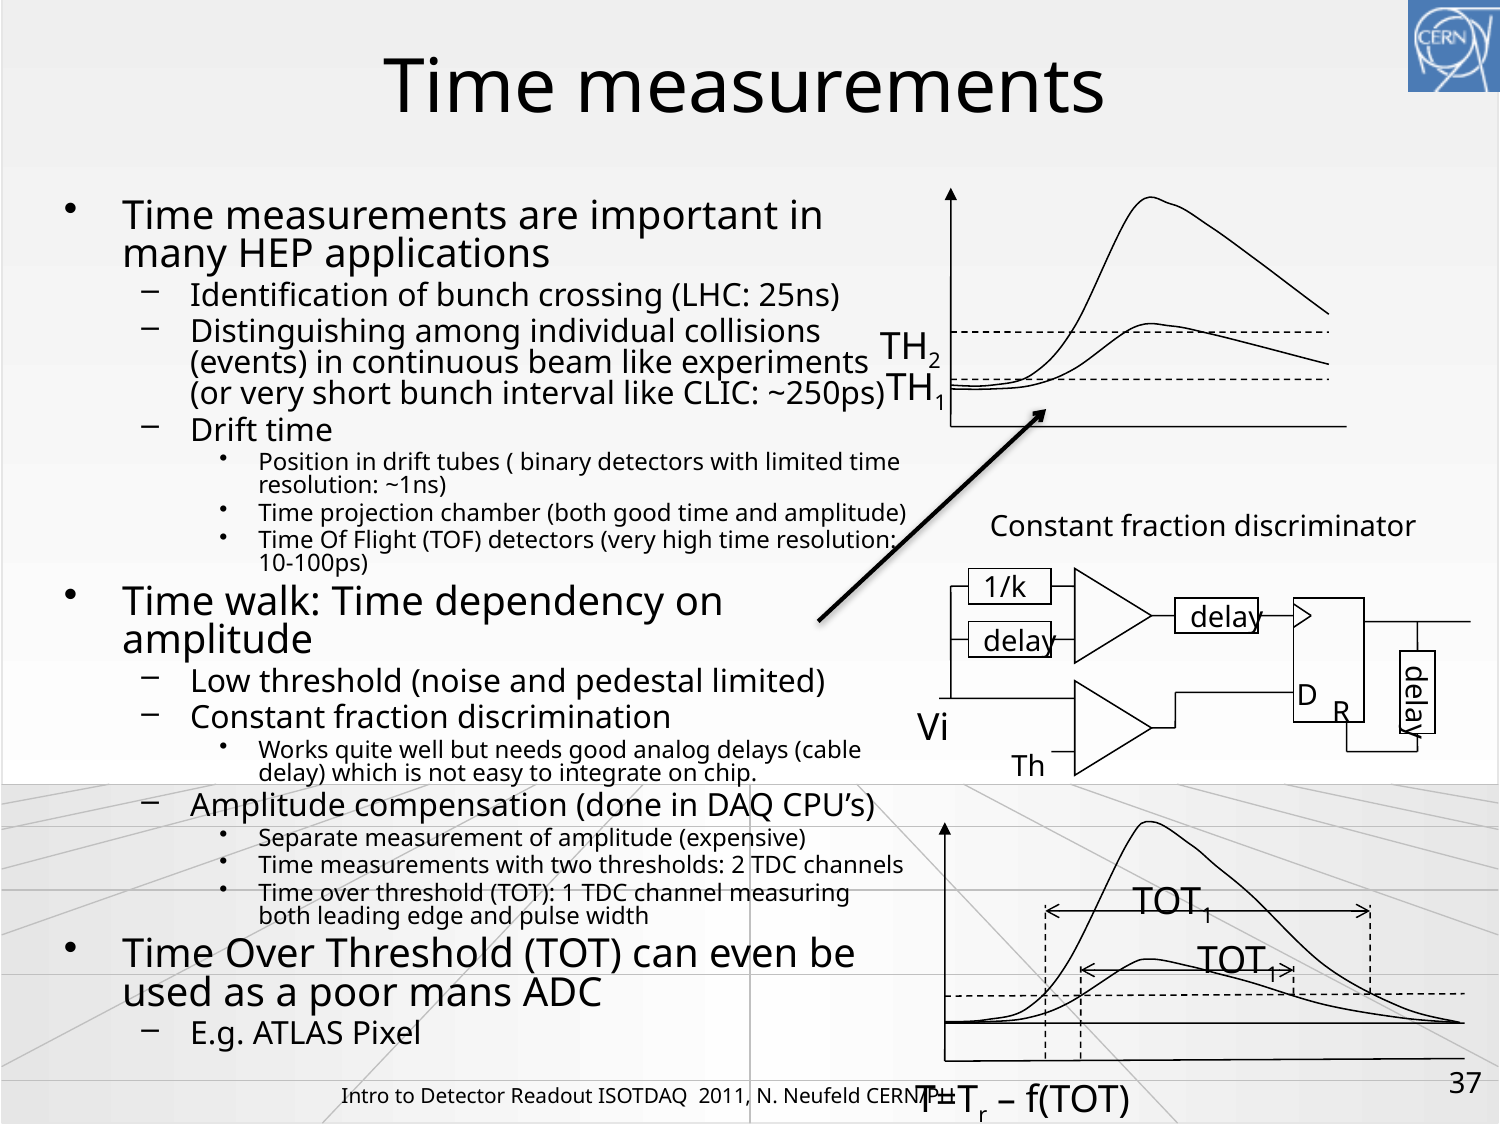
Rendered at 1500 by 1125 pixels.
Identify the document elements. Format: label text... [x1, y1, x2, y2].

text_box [817, 408, 1047, 622]
text_box [945, 912, 1182, 1022]
text_box [1293, 597, 1365, 686]
text_box TH2 [865, 314, 956, 381]
picture [1421, 0, 1500, 92]
text_box [1121, 959, 1182, 969]
text_box [1294, 937, 1458, 1022]
text_box TOT1 [1182, 928, 1294, 995]
list Time measurements are important in many HEP applications Identification of bunch crossing (LHC: 25ns) Distinguishing among individual collisions (events) in continuous beam like experiments (or very short bunch interval like CLIC: ~250ps) Drift time Position in drift tubes ( binary detectors with limited time resolution: ~1ns) Time projection chamber (both good time and amplitude) Time Of Flight (TOF) detectors (very high time resolution: 10-100ps) Time walk: Time dependency on amplitude Low threshold (noise and pedestal limited) Constant fraction discrimination Works quite well but needs good analog delays (cable delay) which is not easy to integrate on chip. Amplitude compensation (done in DAQ CPU’s) Separate measurement of amplitude (expensive) Time measurements with two thresholds: 2 TDC channels Time over threshold (TOT): 1 TDC channel measuring both leading edge and pulse width Time Over Threshold (TOT) can even be used as a poor mans ADC E.g. ATLAS Pixel [48, 190, 924, 1078]
text_box [938, 822, 952, 996]
text_box R [1317, 686, 1366, 737]
text_box [962, 323, 1329, 390]
title Time measurements [69, 0, 1421, 166]
text_box [944, 187, 957, 314]
text_box Th [996, 739, 1061, 790]
text_box [1229, 903, 1371, 919]
text_box Constant fraction discriminator [1051, 499, 1432, 550]
text_box [1074, 568, 1152, 664]
text_box TH1 [871, 355, 962, 407]
text_box [1229, 876, 1267, 910]
text_box Vi [902, 695, 964, 756]
text_box [1074, 680, 1152, 776]
footer Intro to Detector Readout ISOTDAQ 2011, N. Neufeld CERN/PH [241, 1075, 900, 1118]
text_box [1229, 912, 1285, 928]
text_box [1293, 719, 1317, 723]
text_box T=Tr – f(TOT) [900, 1067, 1145, 1125]
text_box delay [968, 621, 1052, 657]
slide_number 37 [1147, 1056, 1498, 1110]
text_box [944, 971, 1460, 1023]
text_box [962, 197, 1329, 387]
text_box [1045, 903, 1117, 919]
text_box [1094, 821, 1220, 910]
text_box [1080, 962, 1182, 978]
text_box TOT1 [1117, 869, 1229, 936]
text_box D [1281, 668, 1333, 719]
text_box delay [1175, 597, 1258, 634]
text_box delay [1399, 650, 1436, 734]
